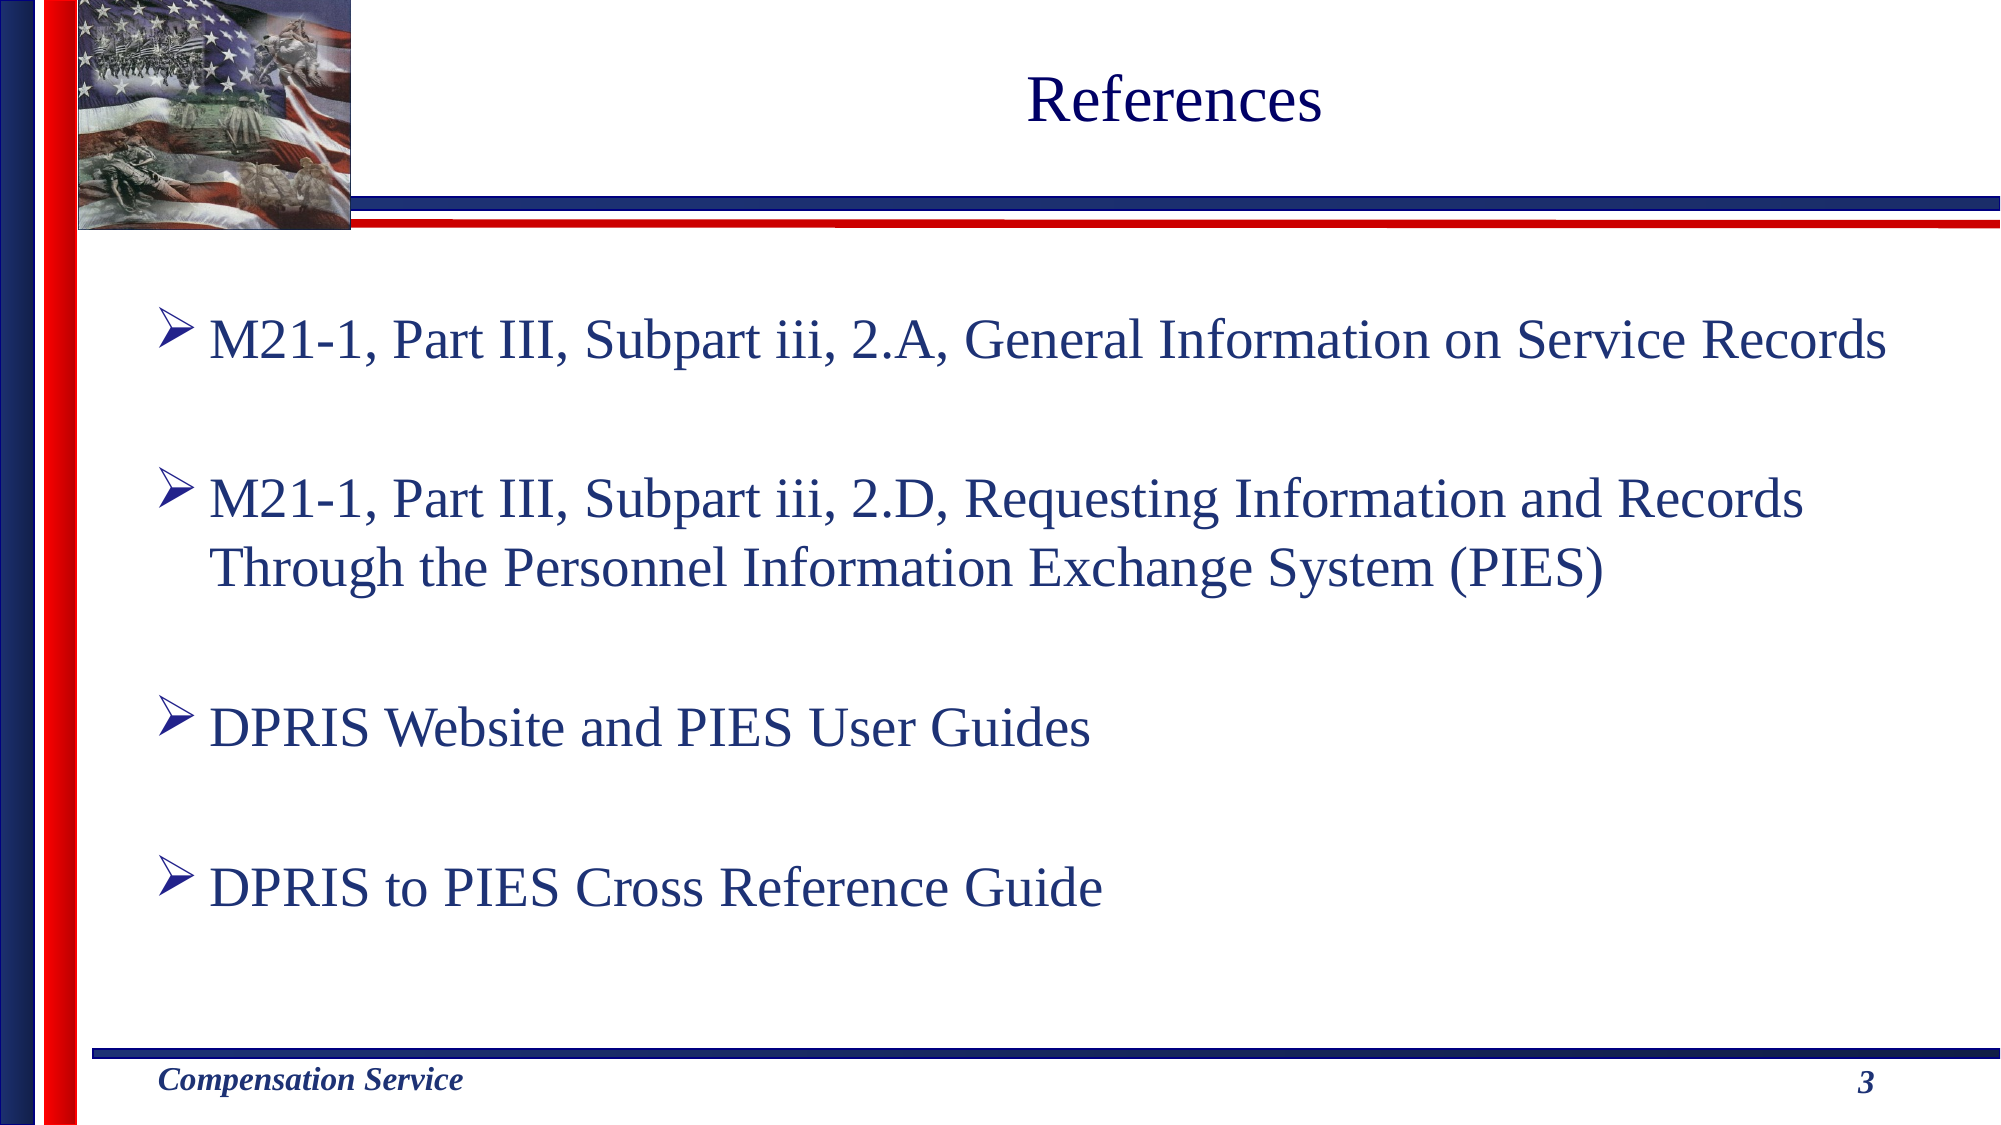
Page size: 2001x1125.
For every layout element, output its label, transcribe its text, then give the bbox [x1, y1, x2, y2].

picture [78, 0, 351, 230]
title References [350, 0, 2000, 190]
slide_number 3 [1733, 1042, 2000, 1118]
list M21-1, Part III, Subpart iii, 2.A, General Information on Service Records M21-1, Part III, Subpart iii, 2.D, Requesting Information and Records Through the Personnel Information Exchange System (PIES) DPRIS Website and PIES User Guides DPRIS to PIES Cross Reference Guide [138, 293, 1935, 993]
